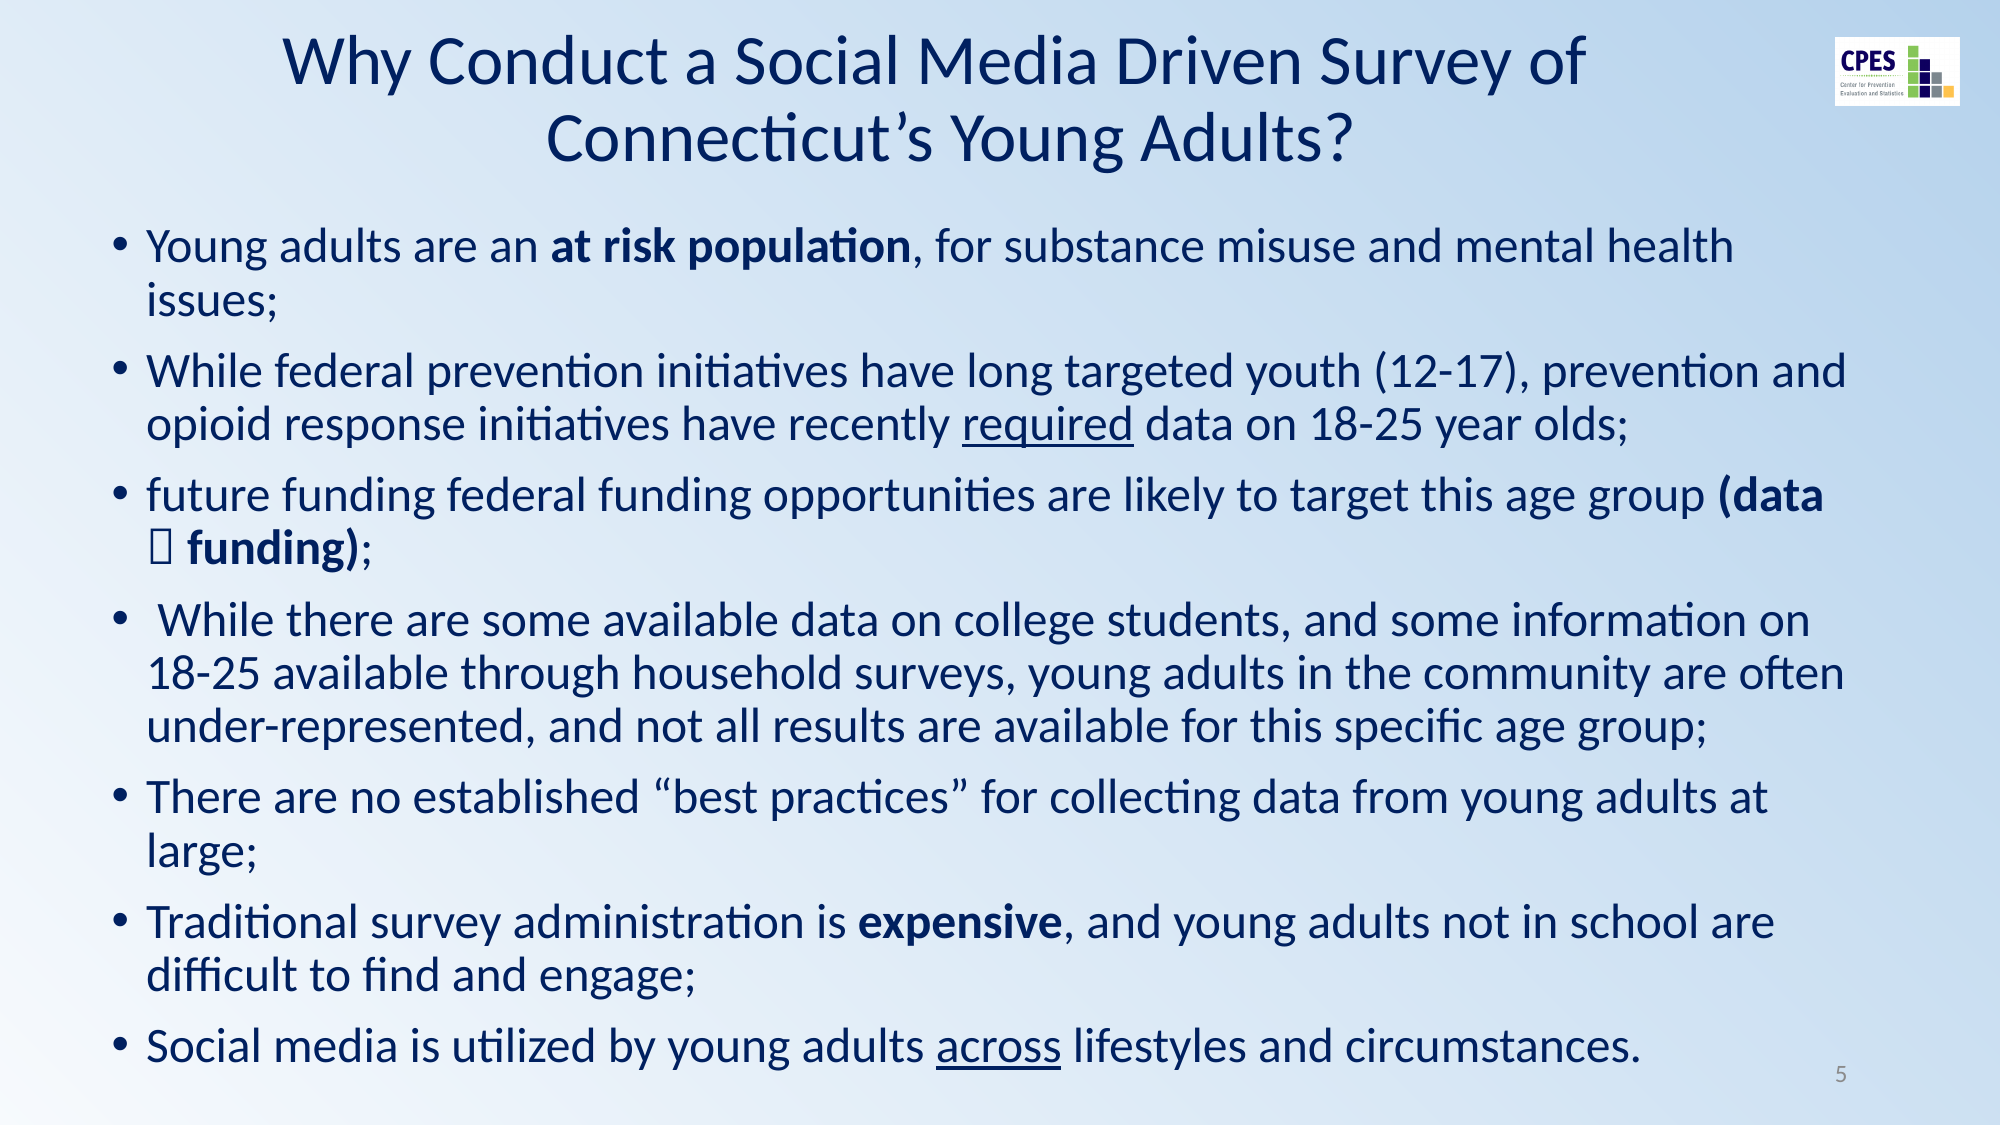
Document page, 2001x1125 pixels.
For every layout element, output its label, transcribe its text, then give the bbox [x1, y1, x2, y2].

picture [1834, 37, 1960, 106]
slide_number 5 [1412, 1042, 1863, 1103]
title Why Conduct a Social Media Driven Survey of Connecticut’s Young Adults? [68, 37, 1836, 162]
list Young adults are an at risk population, for substance misuse and mental health issues; While federal prevention initiatives have long targeted youth (12-17), prevention and opioid response initiatives have recently required data on 18-25 year olds; future funding federal funding opportunities are likely to target this age group (data  funding); While there are some available data on college students, and some information on 18-25 available through household surveys, young adults in the community are often under-represented, and not all results are available for this specific age group; There are no established “best practices” for collecting data from young adults at large; Traditional survey administration is expensive, and young adults not in school are difficult to find and engage; Social media is utilized by young adults across lifestyles and circumstances. [96, 212, 1879, 1099]
